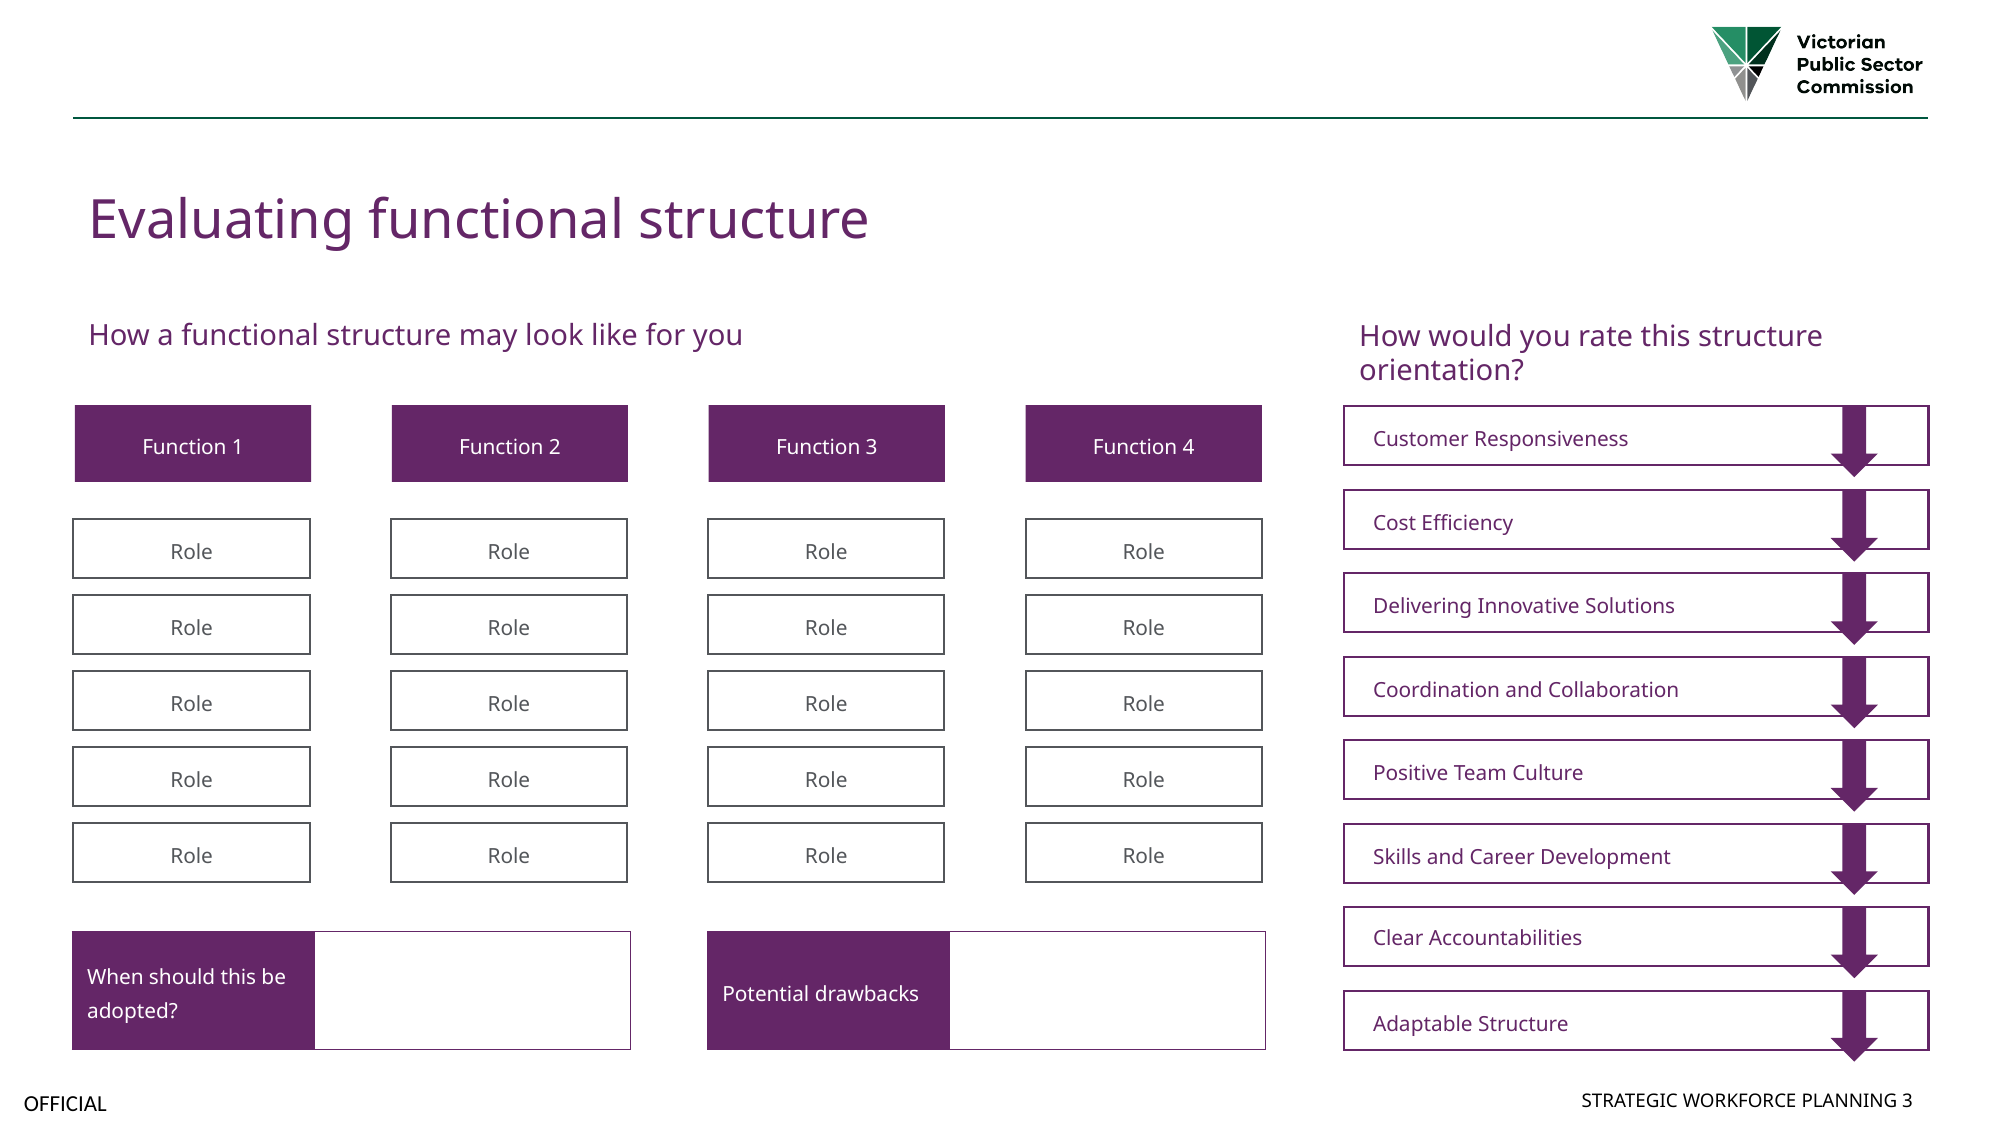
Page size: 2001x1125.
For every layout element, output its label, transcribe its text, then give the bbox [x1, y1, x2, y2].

text_box How a functional structure may look like for you [73, 309, 1343, 445]
text_box Role [72, 746, 311, 807]
text_box Skills and Career Development [1868, 823, 1930, 884]
text_box Role [390, 518, 628, 579]
table_header Potential drawbacks [708, 932, 949, 1049]
text_box Clear Accountabilities [1343, 906, 1841, 967]
text_box [1828, 405, 1881, 479]
text_box Customer Responsiveness [1868, 405, 1930, 466]
text_box Role [390, 822, 628, 883]
text_box Role [72, 822, 311, 883]
text_box Positive Team Culture [1868, 739, 1930, 800]
table_header [315, 932, 630, 1049]
title Evaluating functional structure [73, 134, 1927, 287]
text_box [1828, 989, 1881, 1062]
text_box Role [1025, 670, 1263, 731]
text_box Function 3 [708, 404, 946, 483]
text_box Role [1025, 594, 1263, 655]
text_box Delivering Innovative Solutions [1343, 572, 1930, 633]
text_box Adaptable Structure [1343, 990, 1841, 1051]
text_box Function 2 [391, 404, 629, 483]
text_box Cost Efficiency [1343, 489, 1841, 550]
table_header [950, 932, 1265, 1049]
text_box Role [390, 670, 628, 731]
text_box Role [1025, 822, 1263, 883]
text_box [1828, 823, 1881, 897]
text_box Role [1025, 518, 1263, 579]
text_box Clear Accountabilities [1868, 906, 1930, 967]
text_box Role [72, 518, 311, 579]
text_box Role [707, 822, 945, 883]
text_box Positive Team Culture [1343, 739, 1841, 800]
text_box Function 4 [1025, 404, 1263, 483]
text_box Role [390, 594, 628, 655]
text_box Role [72, 594, 311, 655]
text_box Role [707, 670, 945, 731]
text_box Customer Responsiveness [1343, 405, 1841, 466]
text_box [1828, 739, 1881, 814]
text_box Role [707, 746, 945, 807]
text_box How would you rate this structure orientation? [1344, 309, 1930, 405]
table_header When should this be adopted? [73, 932, 314, 1049]
text_box Role [390, 746, 628, 807]
text_box Skills and Career Development [1343, 823, 1841, 884]
text_box Adaptable Structure [1868, 990, 1930, 1051]
text_box Role [707, 594, 945, 655]
text_box Role [72, 670, 311, 731]
text_box Role [1025, 746, 1263, 807]
text_box Function 1 [74, 404, 312, 483]
picture [1676, 0, 1958, 135]
text_box [1828, 489, 1881, 564]
text_box Role [707, 518, 945, 579]
text_box Coordination and Collaboration [1868, 656, 1930, 717]
text_box [1828, 906, 1881, 980]
text_box [1828, 573, 1881, 647]
text_box Coordination and Collaboration [1343, 656, 1841, 717]
text_box [1828, 656, 1881, 730]
slide_number Strategic Workforce Planning 3 [1025, 1062, 1928, 1122]
text_box Cost Efficiency [1868, 489, 1930, 550]
